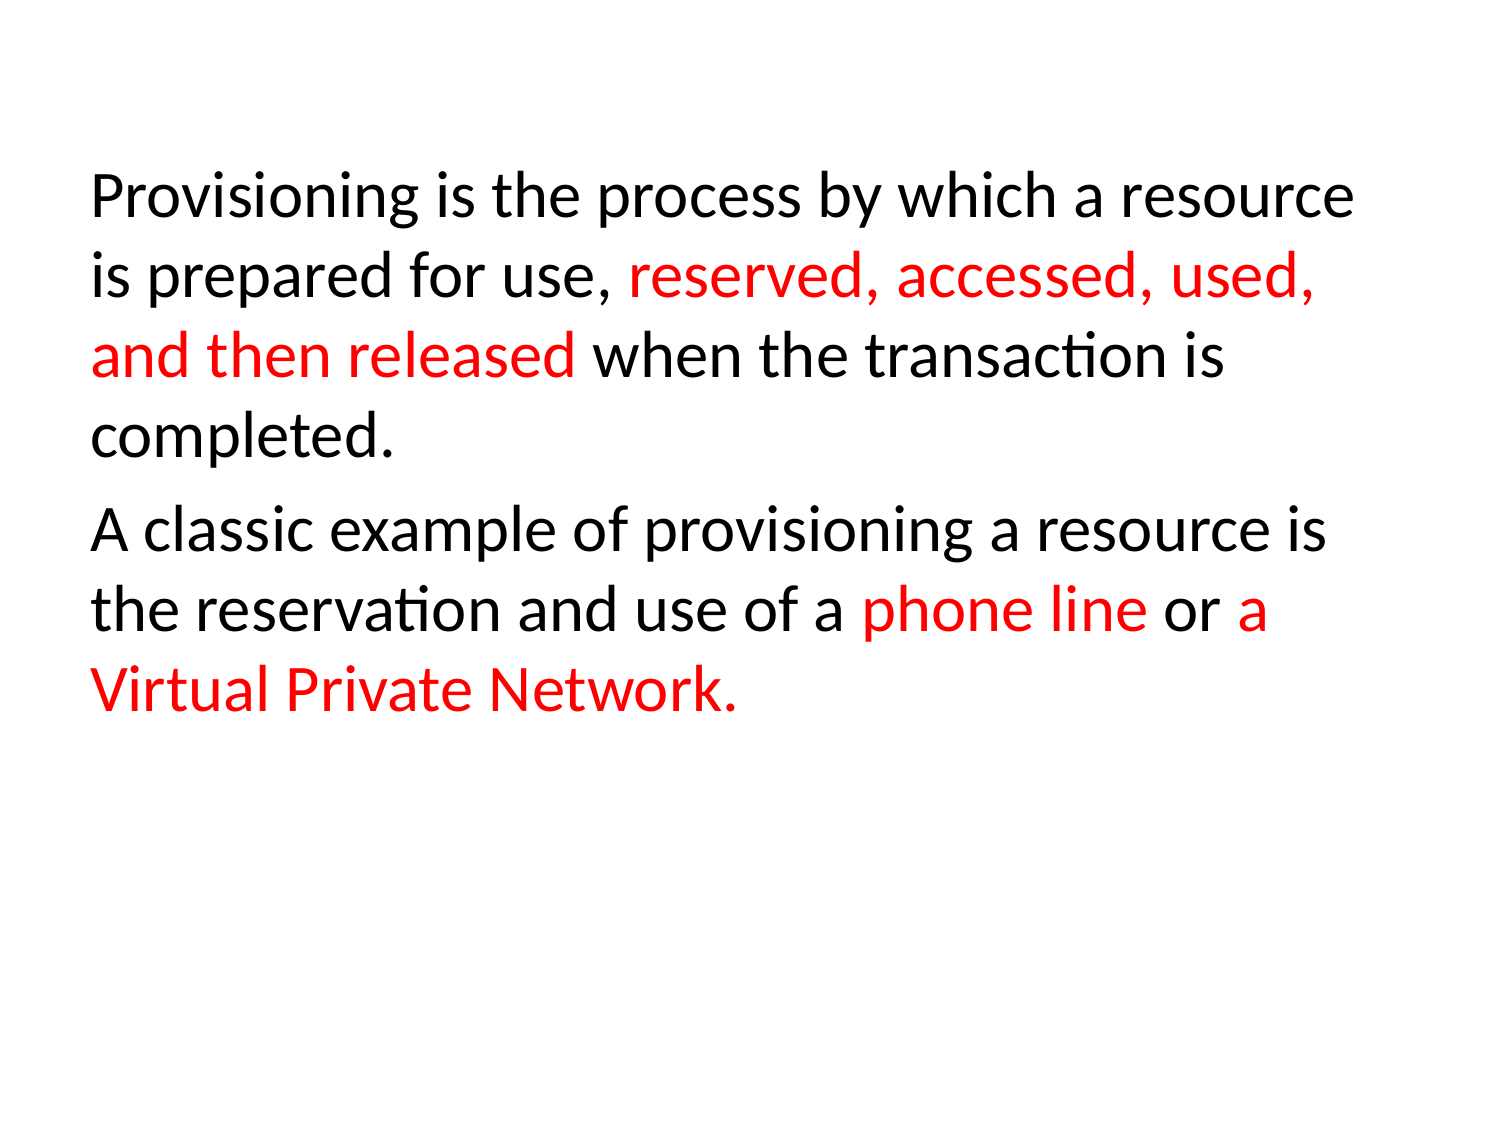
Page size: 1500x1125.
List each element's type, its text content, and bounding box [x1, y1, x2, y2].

list Provisioning is the process by which a resource is prepared for use, reserved, accessed, used, and then released when the transaction is completed. A classic example of provisioning a resource is the reservation and use of a phone line or a Virtual Private Network. [75, 50, 1425, 1005]
